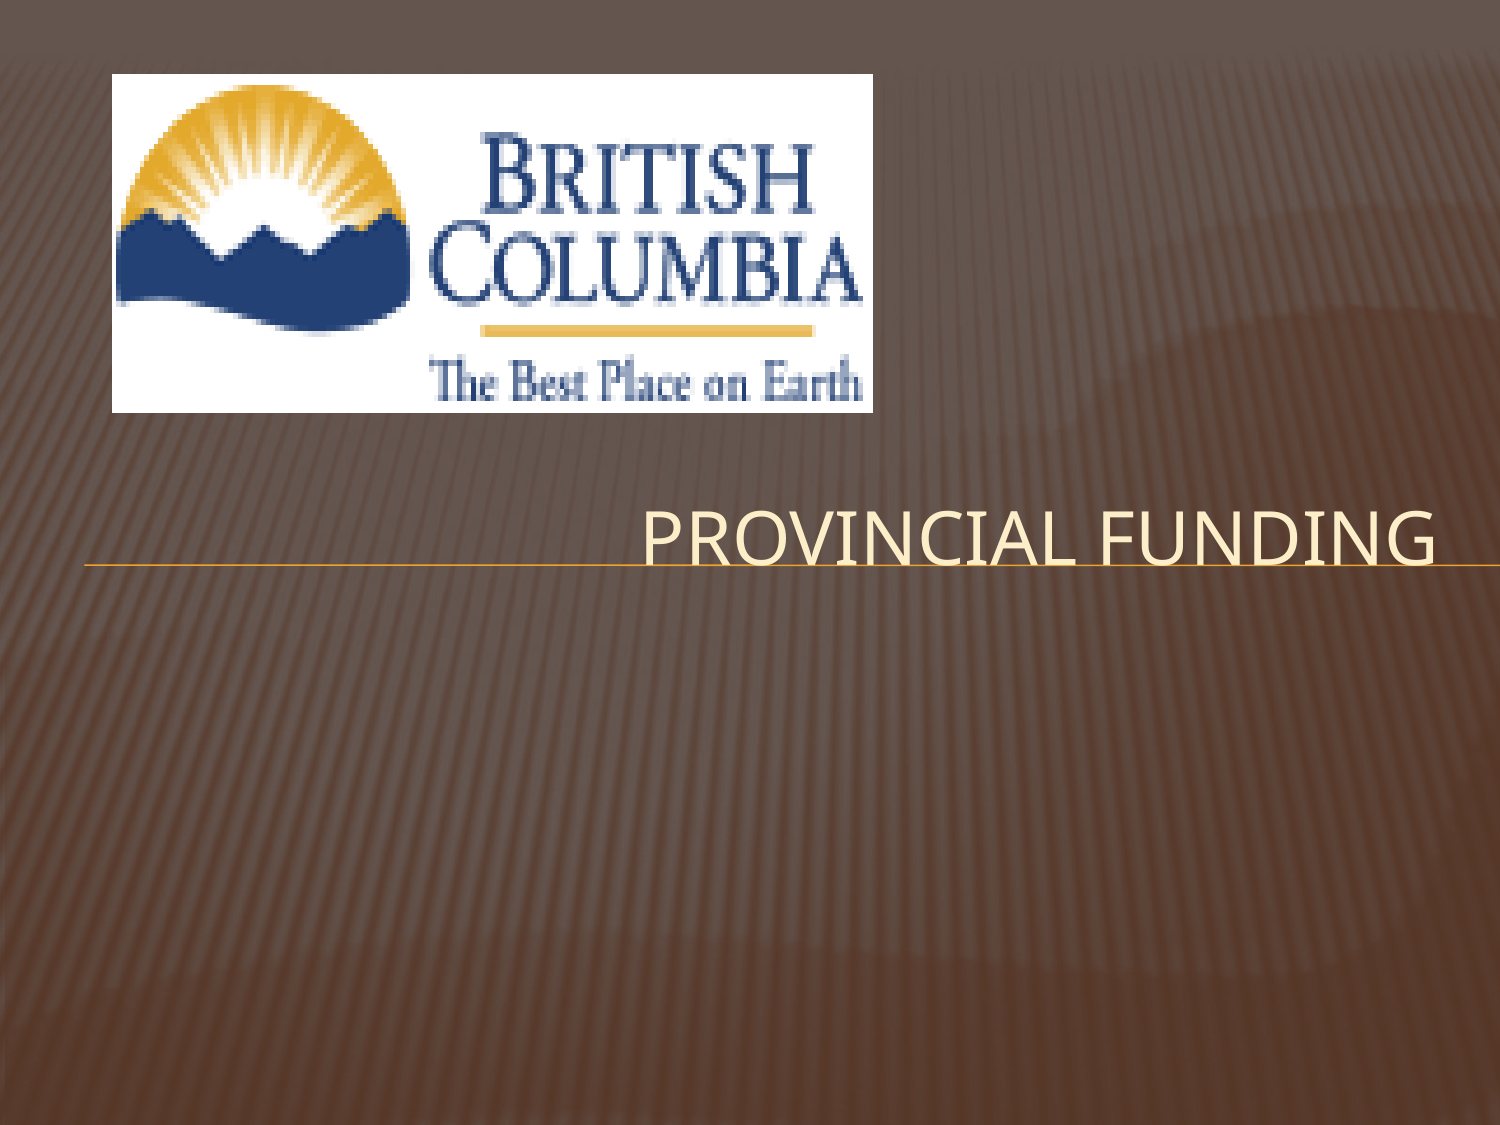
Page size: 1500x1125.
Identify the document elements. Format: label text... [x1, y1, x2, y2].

title Provincial funding [29, 483, 1455, 678]
list [62, 275, 1450, 475]
picture [112, 74, 873, 413]
